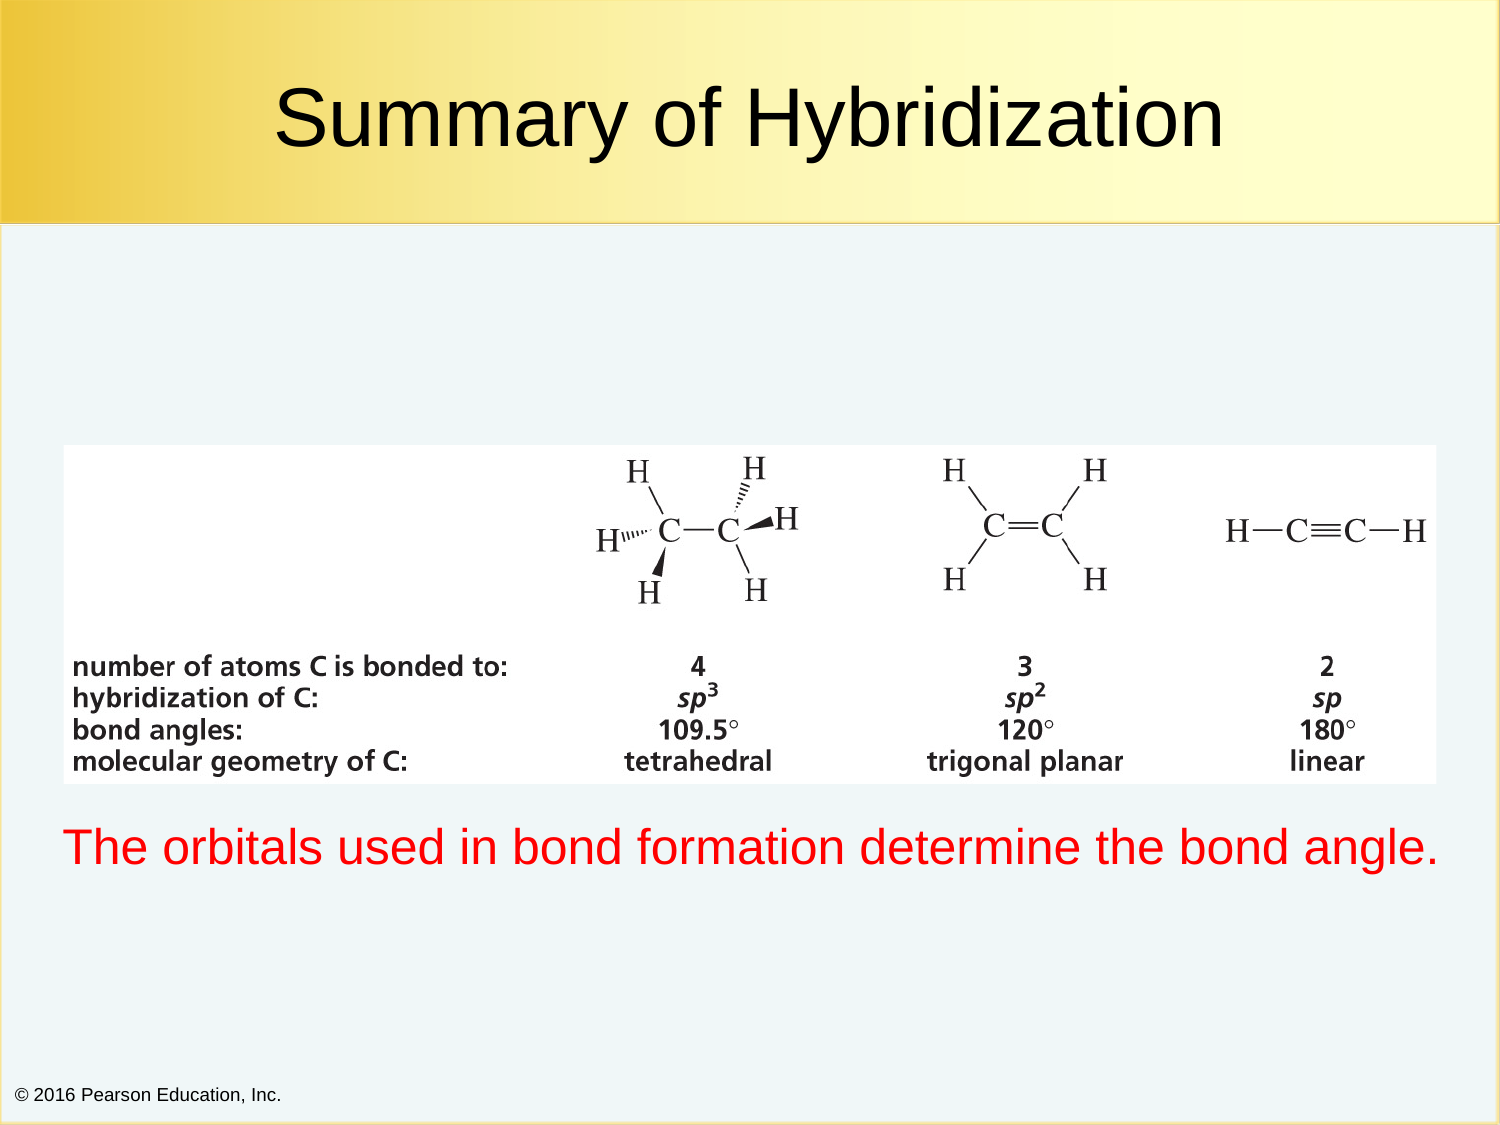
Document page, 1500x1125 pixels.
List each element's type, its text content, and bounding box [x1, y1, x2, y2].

text_box Summary of Hybridization [0, 55, 1500, 171]
text_box The orbitals used in bond formation determine the bond angle. [47, 807, 1456, 883]
picture [63, 445, 1437, 784]
